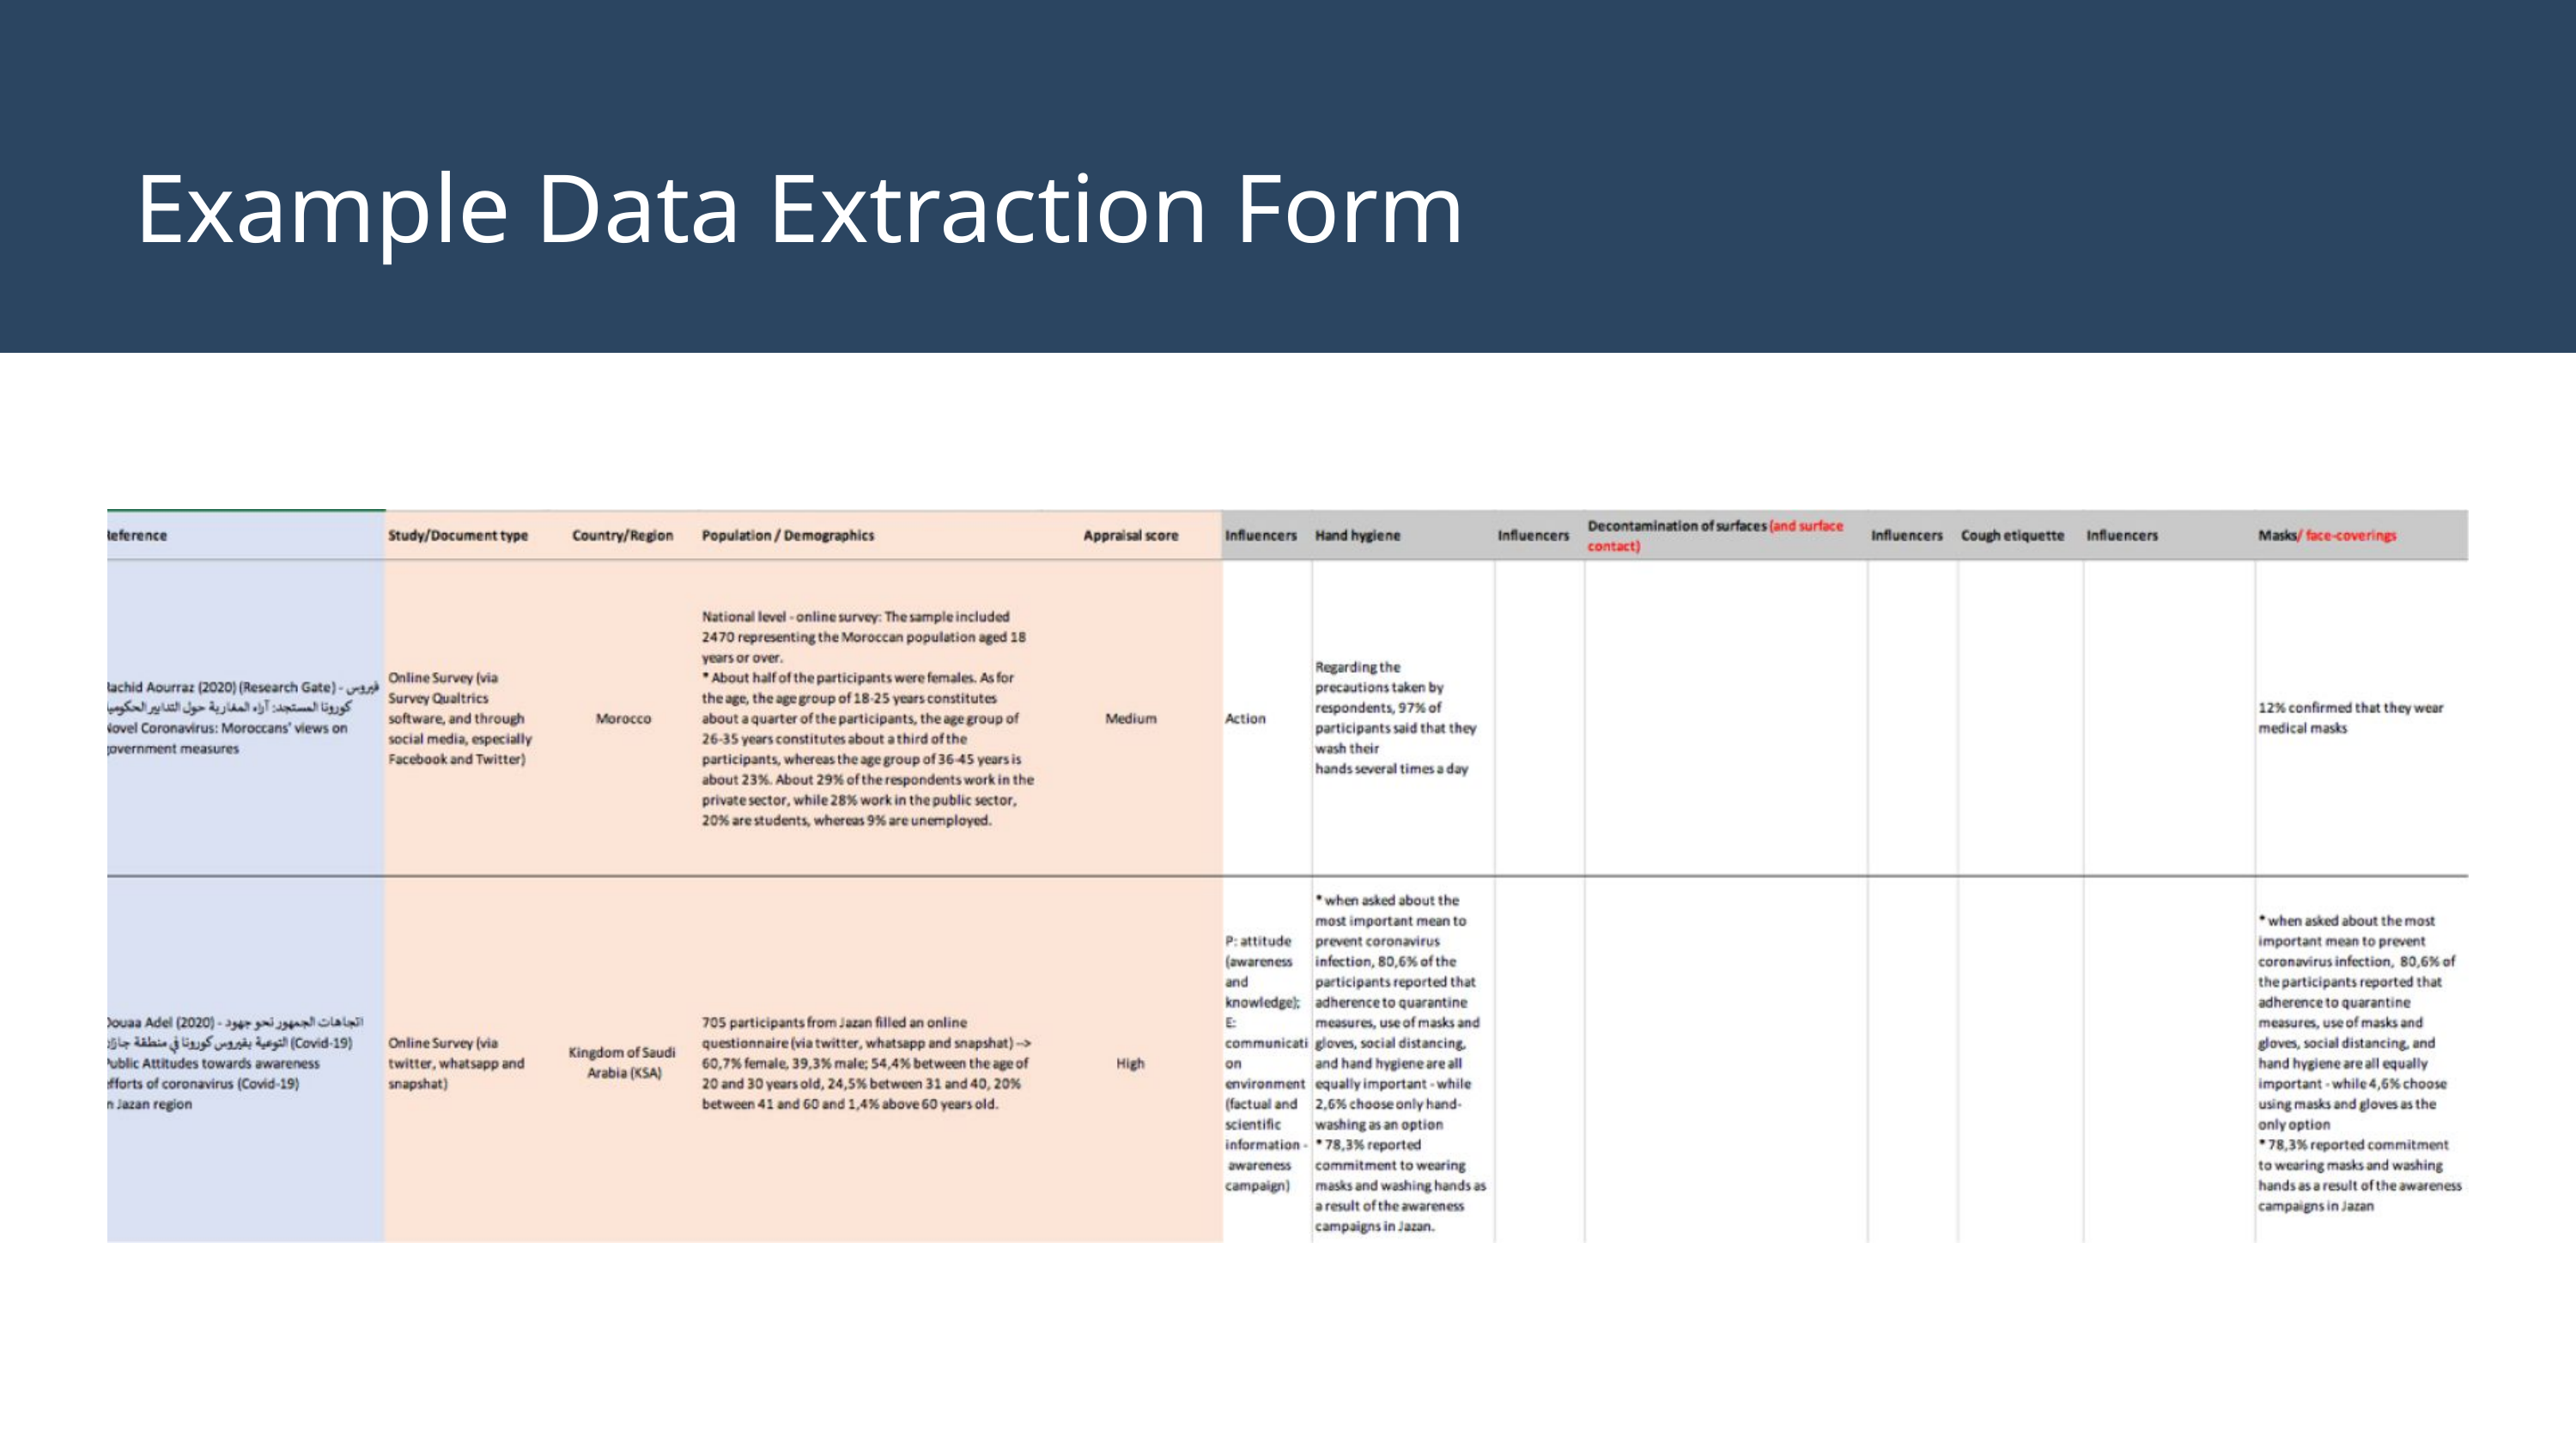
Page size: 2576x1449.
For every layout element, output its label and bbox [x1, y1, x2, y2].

picture [0, 0, 2576, 353]
picture [106, 509, 2469, 1243]
